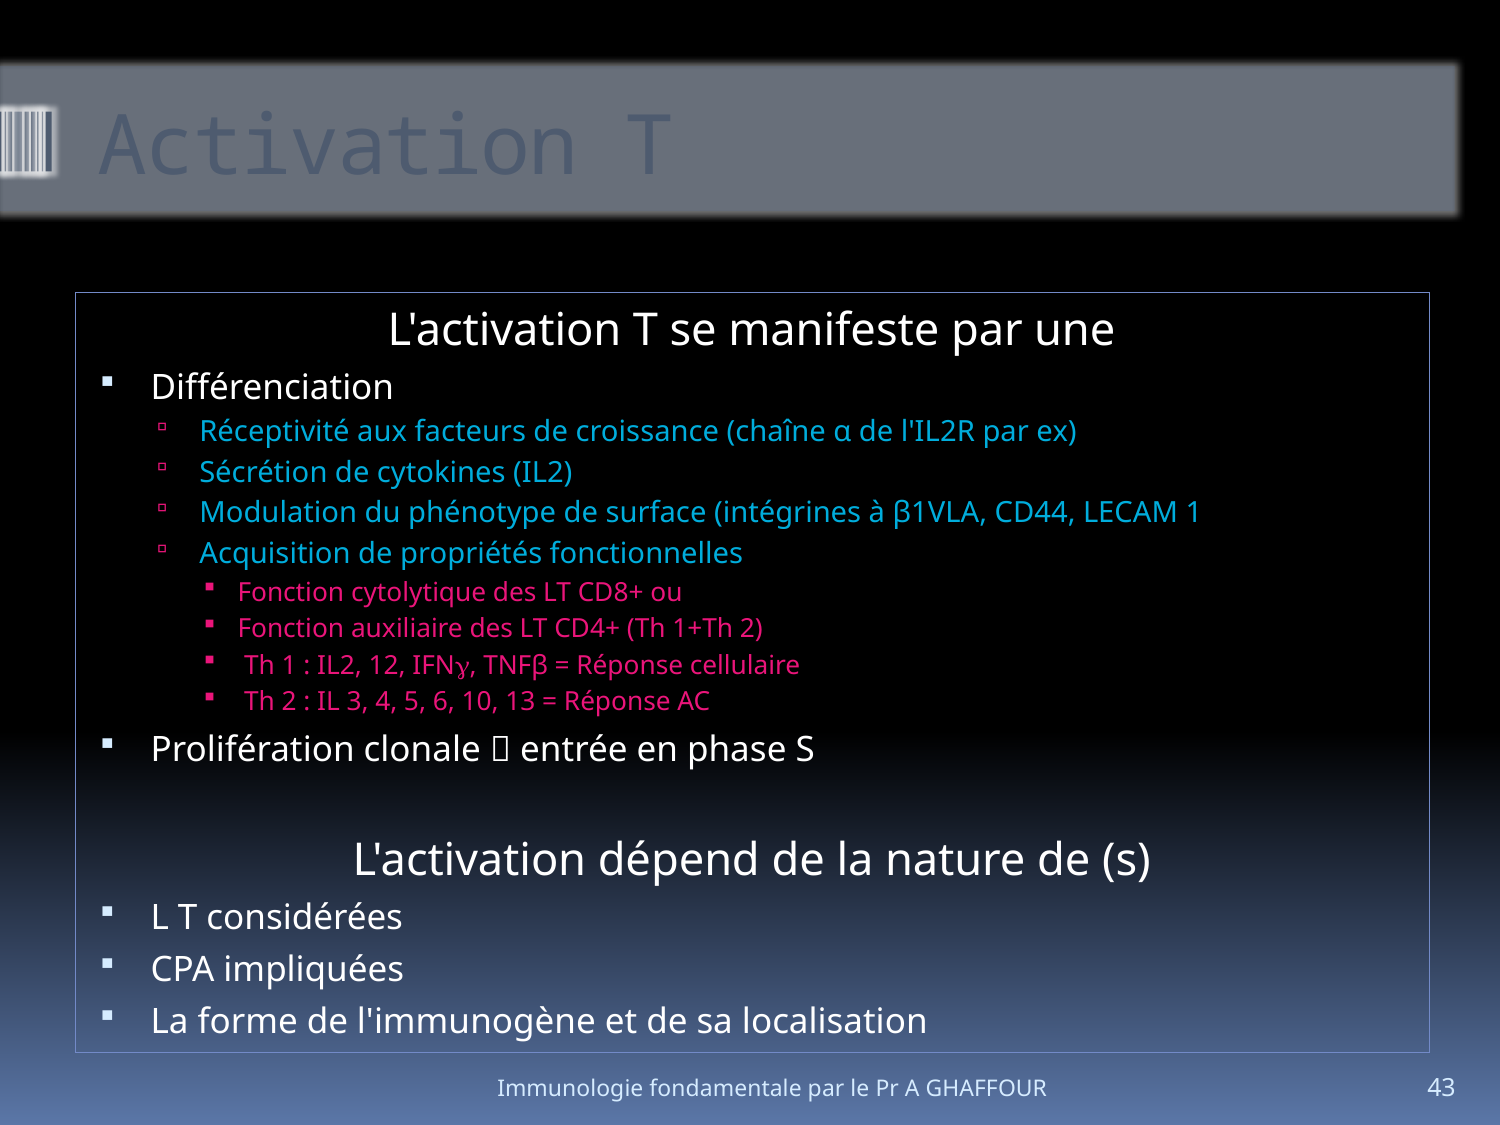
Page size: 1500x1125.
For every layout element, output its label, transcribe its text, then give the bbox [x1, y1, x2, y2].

list L'activation T se manifeste par une Différenciation Réceptivité aux facteurs de croissance (chaîne α de l'IL2R par ex) Sécrétion de cytokines (IL2) Modulation du phénotype de surface (intégrines à β1VLA, CD44, LECAM 1 Acquisition de propriétés fonctionnelles Fonction cytolytique des LT CD8+ ou Fonction auxiliaire des LT CD4+ (Th 1+Th 2) Th 1 : IL2, 12, IFNg, TNFβ = Réponse cellulaire Th 2 : IL 3, 4, 5, 6, 10, 13 = Réponse AC Prolifération clonale  entrée en phase S L'activation dépend de la nature de (s) L T considérées CPA impliquées La forme de l'immunogène et de sa localisation [75, 292, 1430, 1053]
footer Immunologie fondamentale par le Pr A GHAFFOUR [150, 1052, 1063, 1113]
title Activation T [82, 83, 1358, 234]
slide_number 43 [1412, 1052, 1488, 1113]
